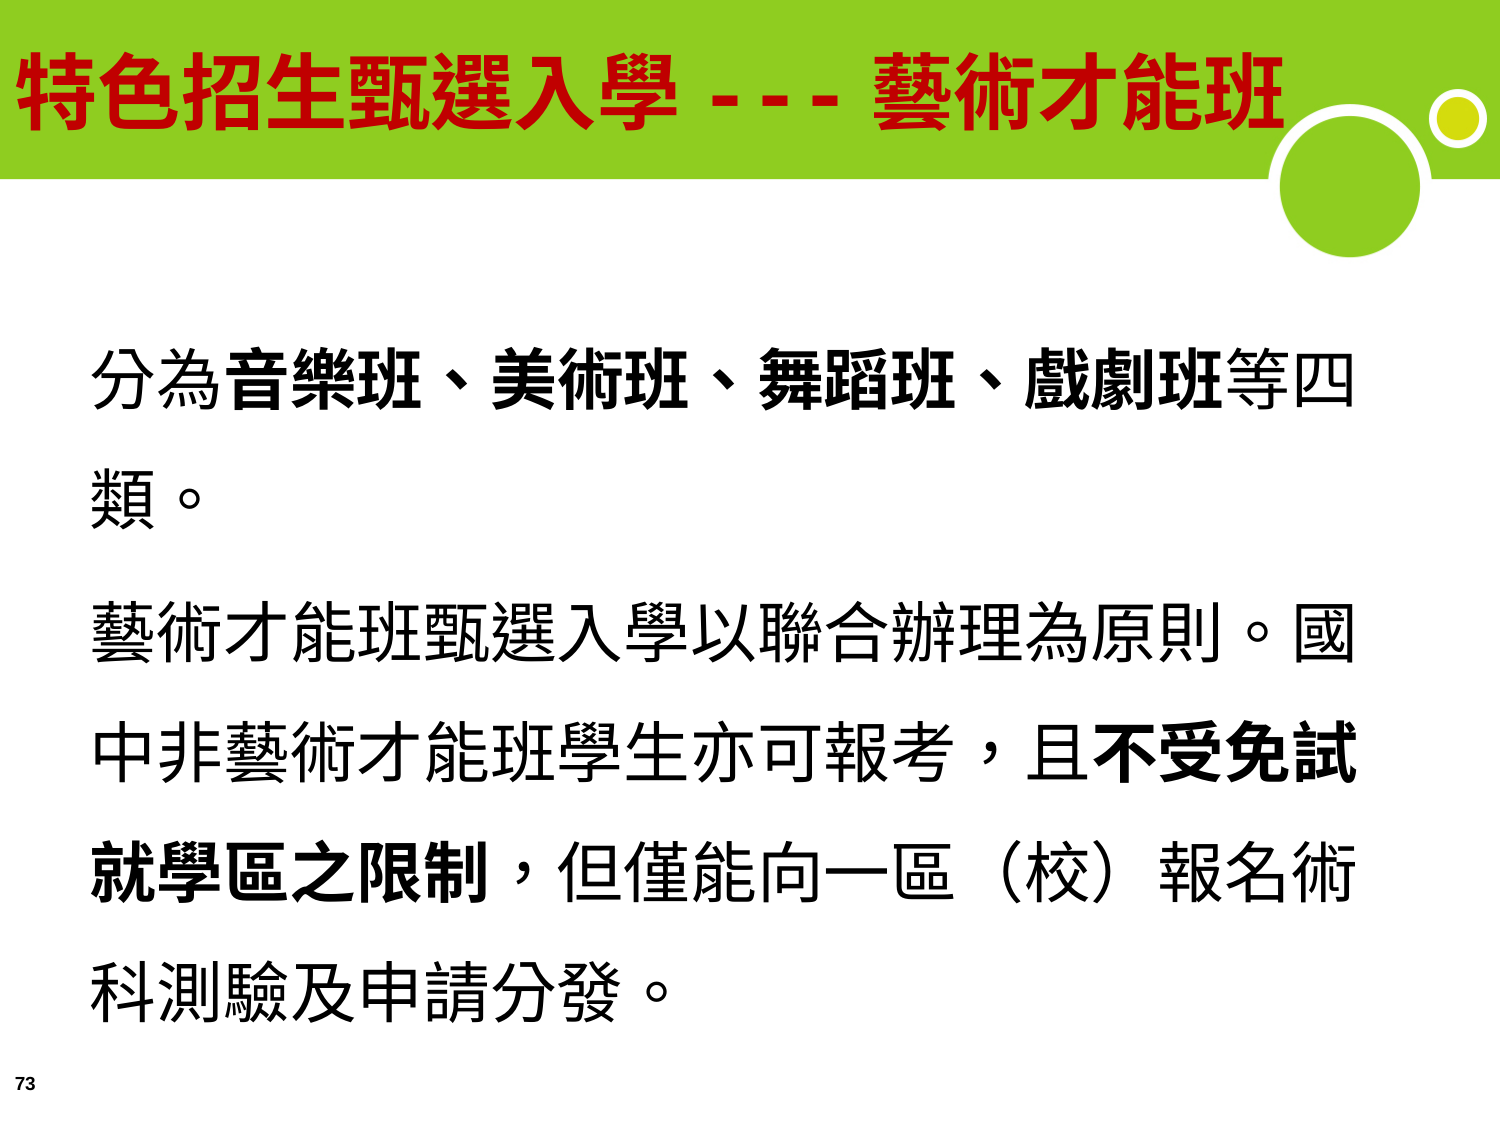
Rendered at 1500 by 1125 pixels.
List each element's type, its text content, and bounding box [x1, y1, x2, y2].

list 分為音樂班、美術班、舞蹈班、戲劇班等四類。 藝術才能班甄選入學以聯合辦理為原則。國中非藝術才能班學生亦可報考，且不受免試就學區之限制，但僅能向一區（校）報名術科測驗及申請分發。 [75, 262, 1425, 1067]
slide_number 73 [0, 1063, 94, 1102]
title 特色招生甄選入學---藝術才能班 [0, 2, 1500, 179]
picture [0, 179, 1500, 1125]
